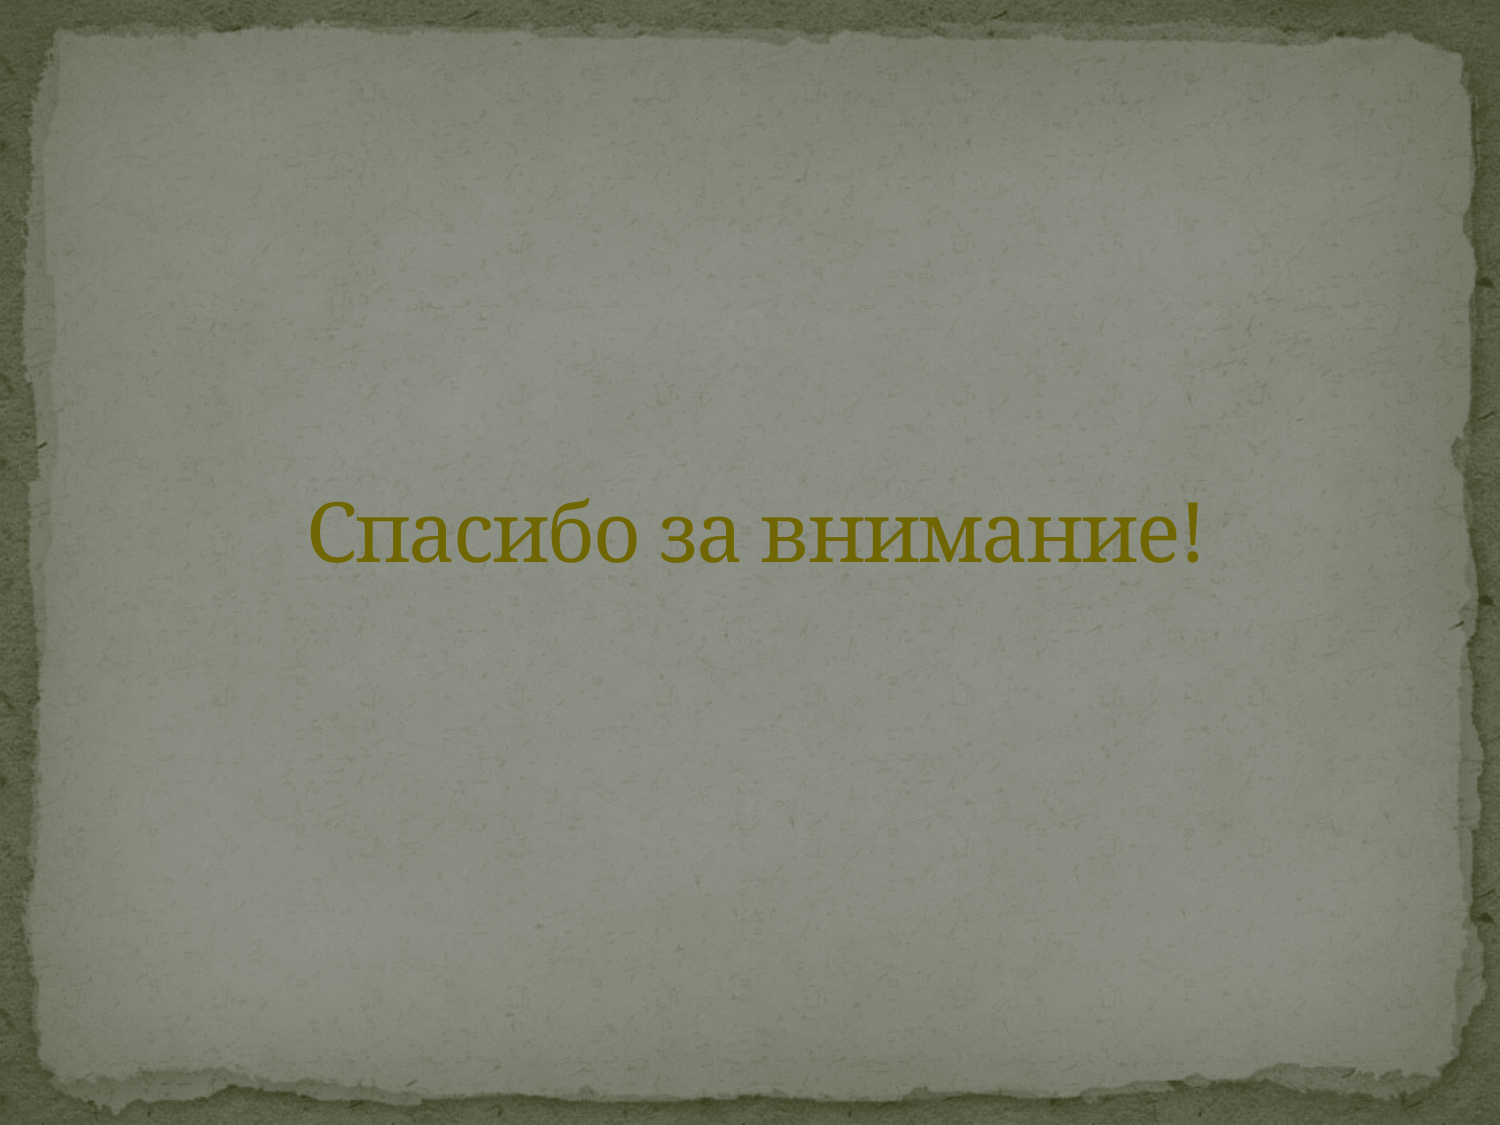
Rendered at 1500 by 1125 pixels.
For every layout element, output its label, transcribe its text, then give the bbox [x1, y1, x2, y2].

title Спасибо за внимание! [81, 386, 1433, 587]
